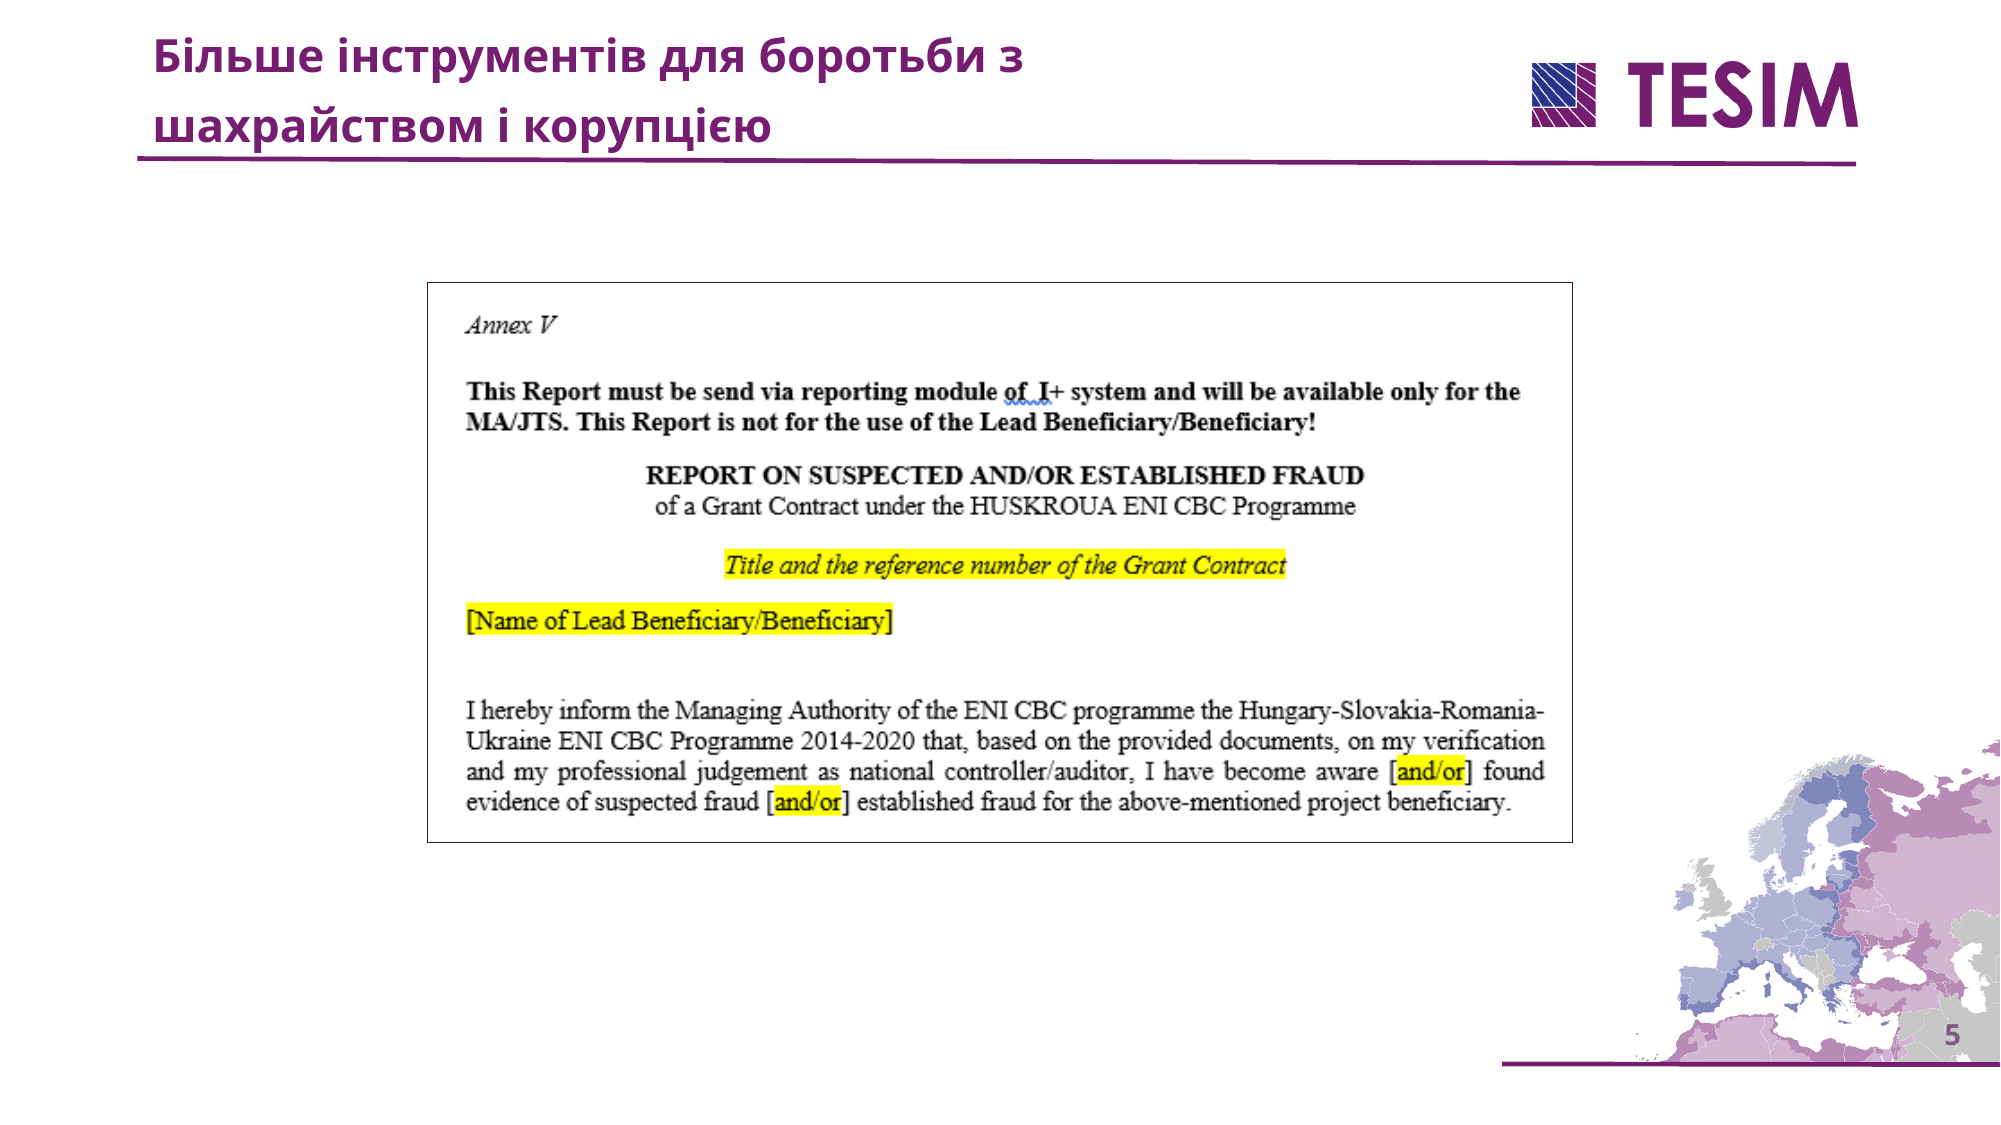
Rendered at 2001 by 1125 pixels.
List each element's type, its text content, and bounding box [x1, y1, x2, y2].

picture [427, 282, 1573, 843]
list Більше інструментів для боротьби з шахрайством і корупцією [137, 24, 1597, 149]
picture [1597, 61, 1858, 128]
